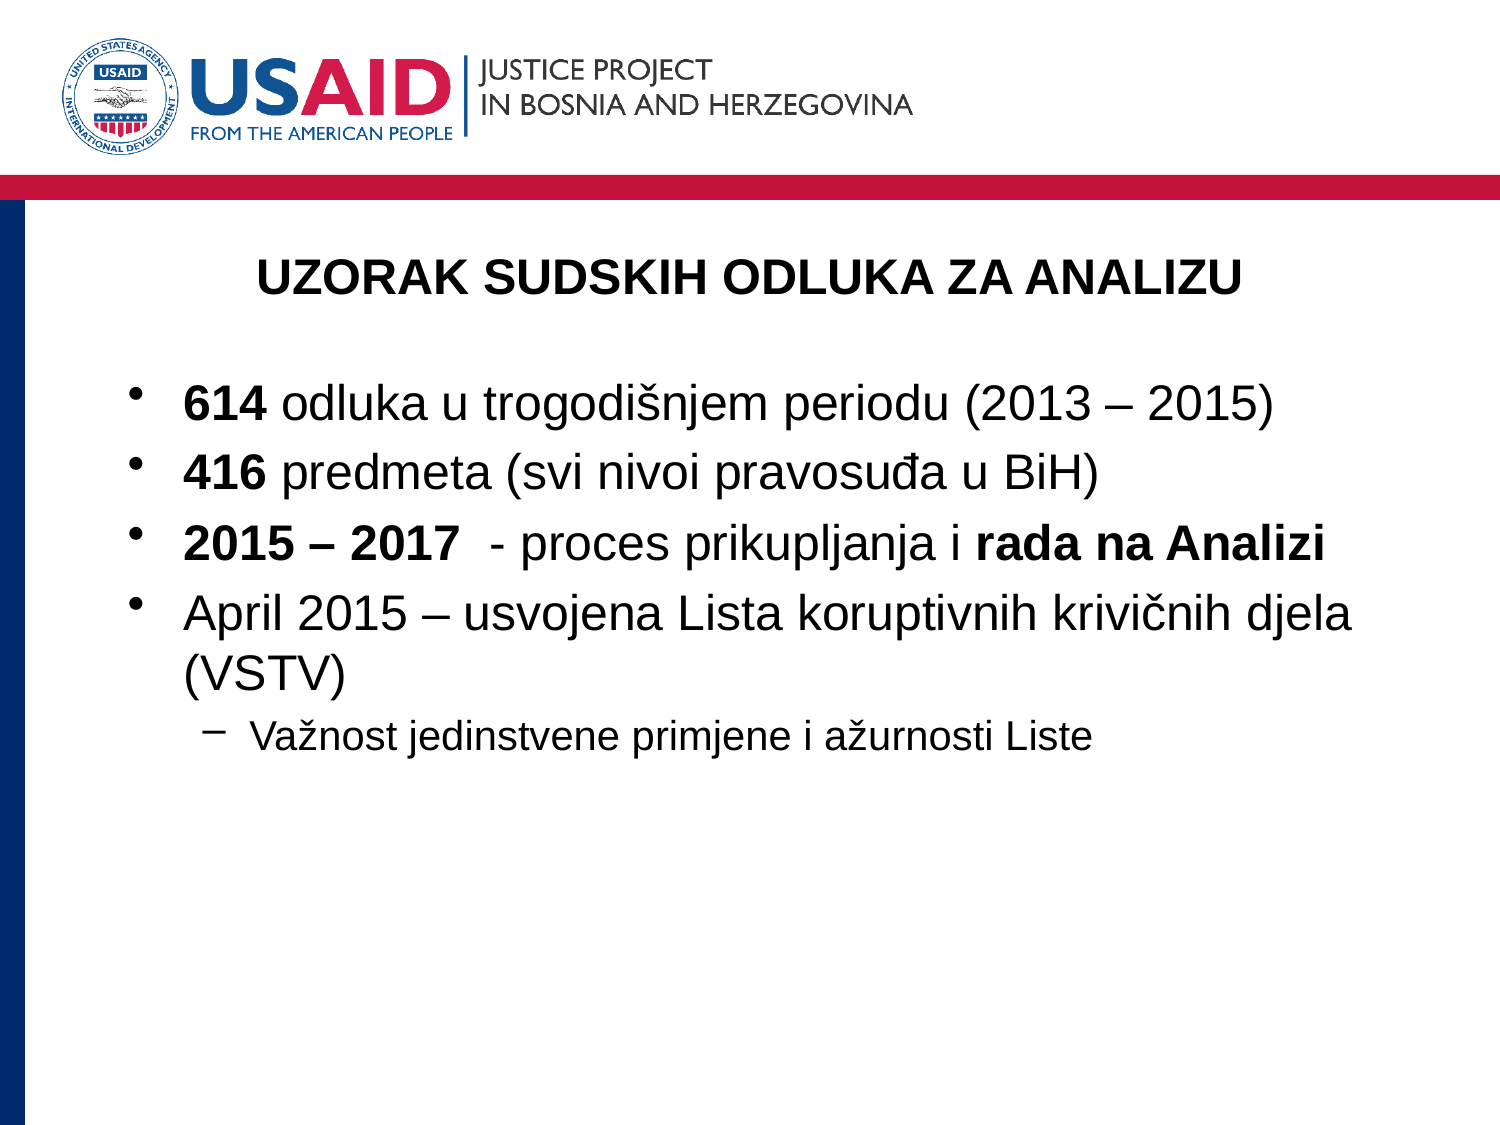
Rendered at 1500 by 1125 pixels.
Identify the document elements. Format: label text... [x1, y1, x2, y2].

picture [62, 38, 913, 155]
title UZORAK SUDSKIH ODLUKA ZA ANALIZU [112, 237, 1388, 338]
list 614 odluka u trogodišnjem periodu (2013 – 2015) 416 predmeta (svi nivoi pravosuđa u BiH) 2015 – 2017 - proces prikupljanja i rada na Analizi April 2015 – usvojena Lista koruptivnih krivičnih djela (VSTV) Važnost jedinstvene primjene i ažurnosti Liste [112, 362, 1388, 1000]
